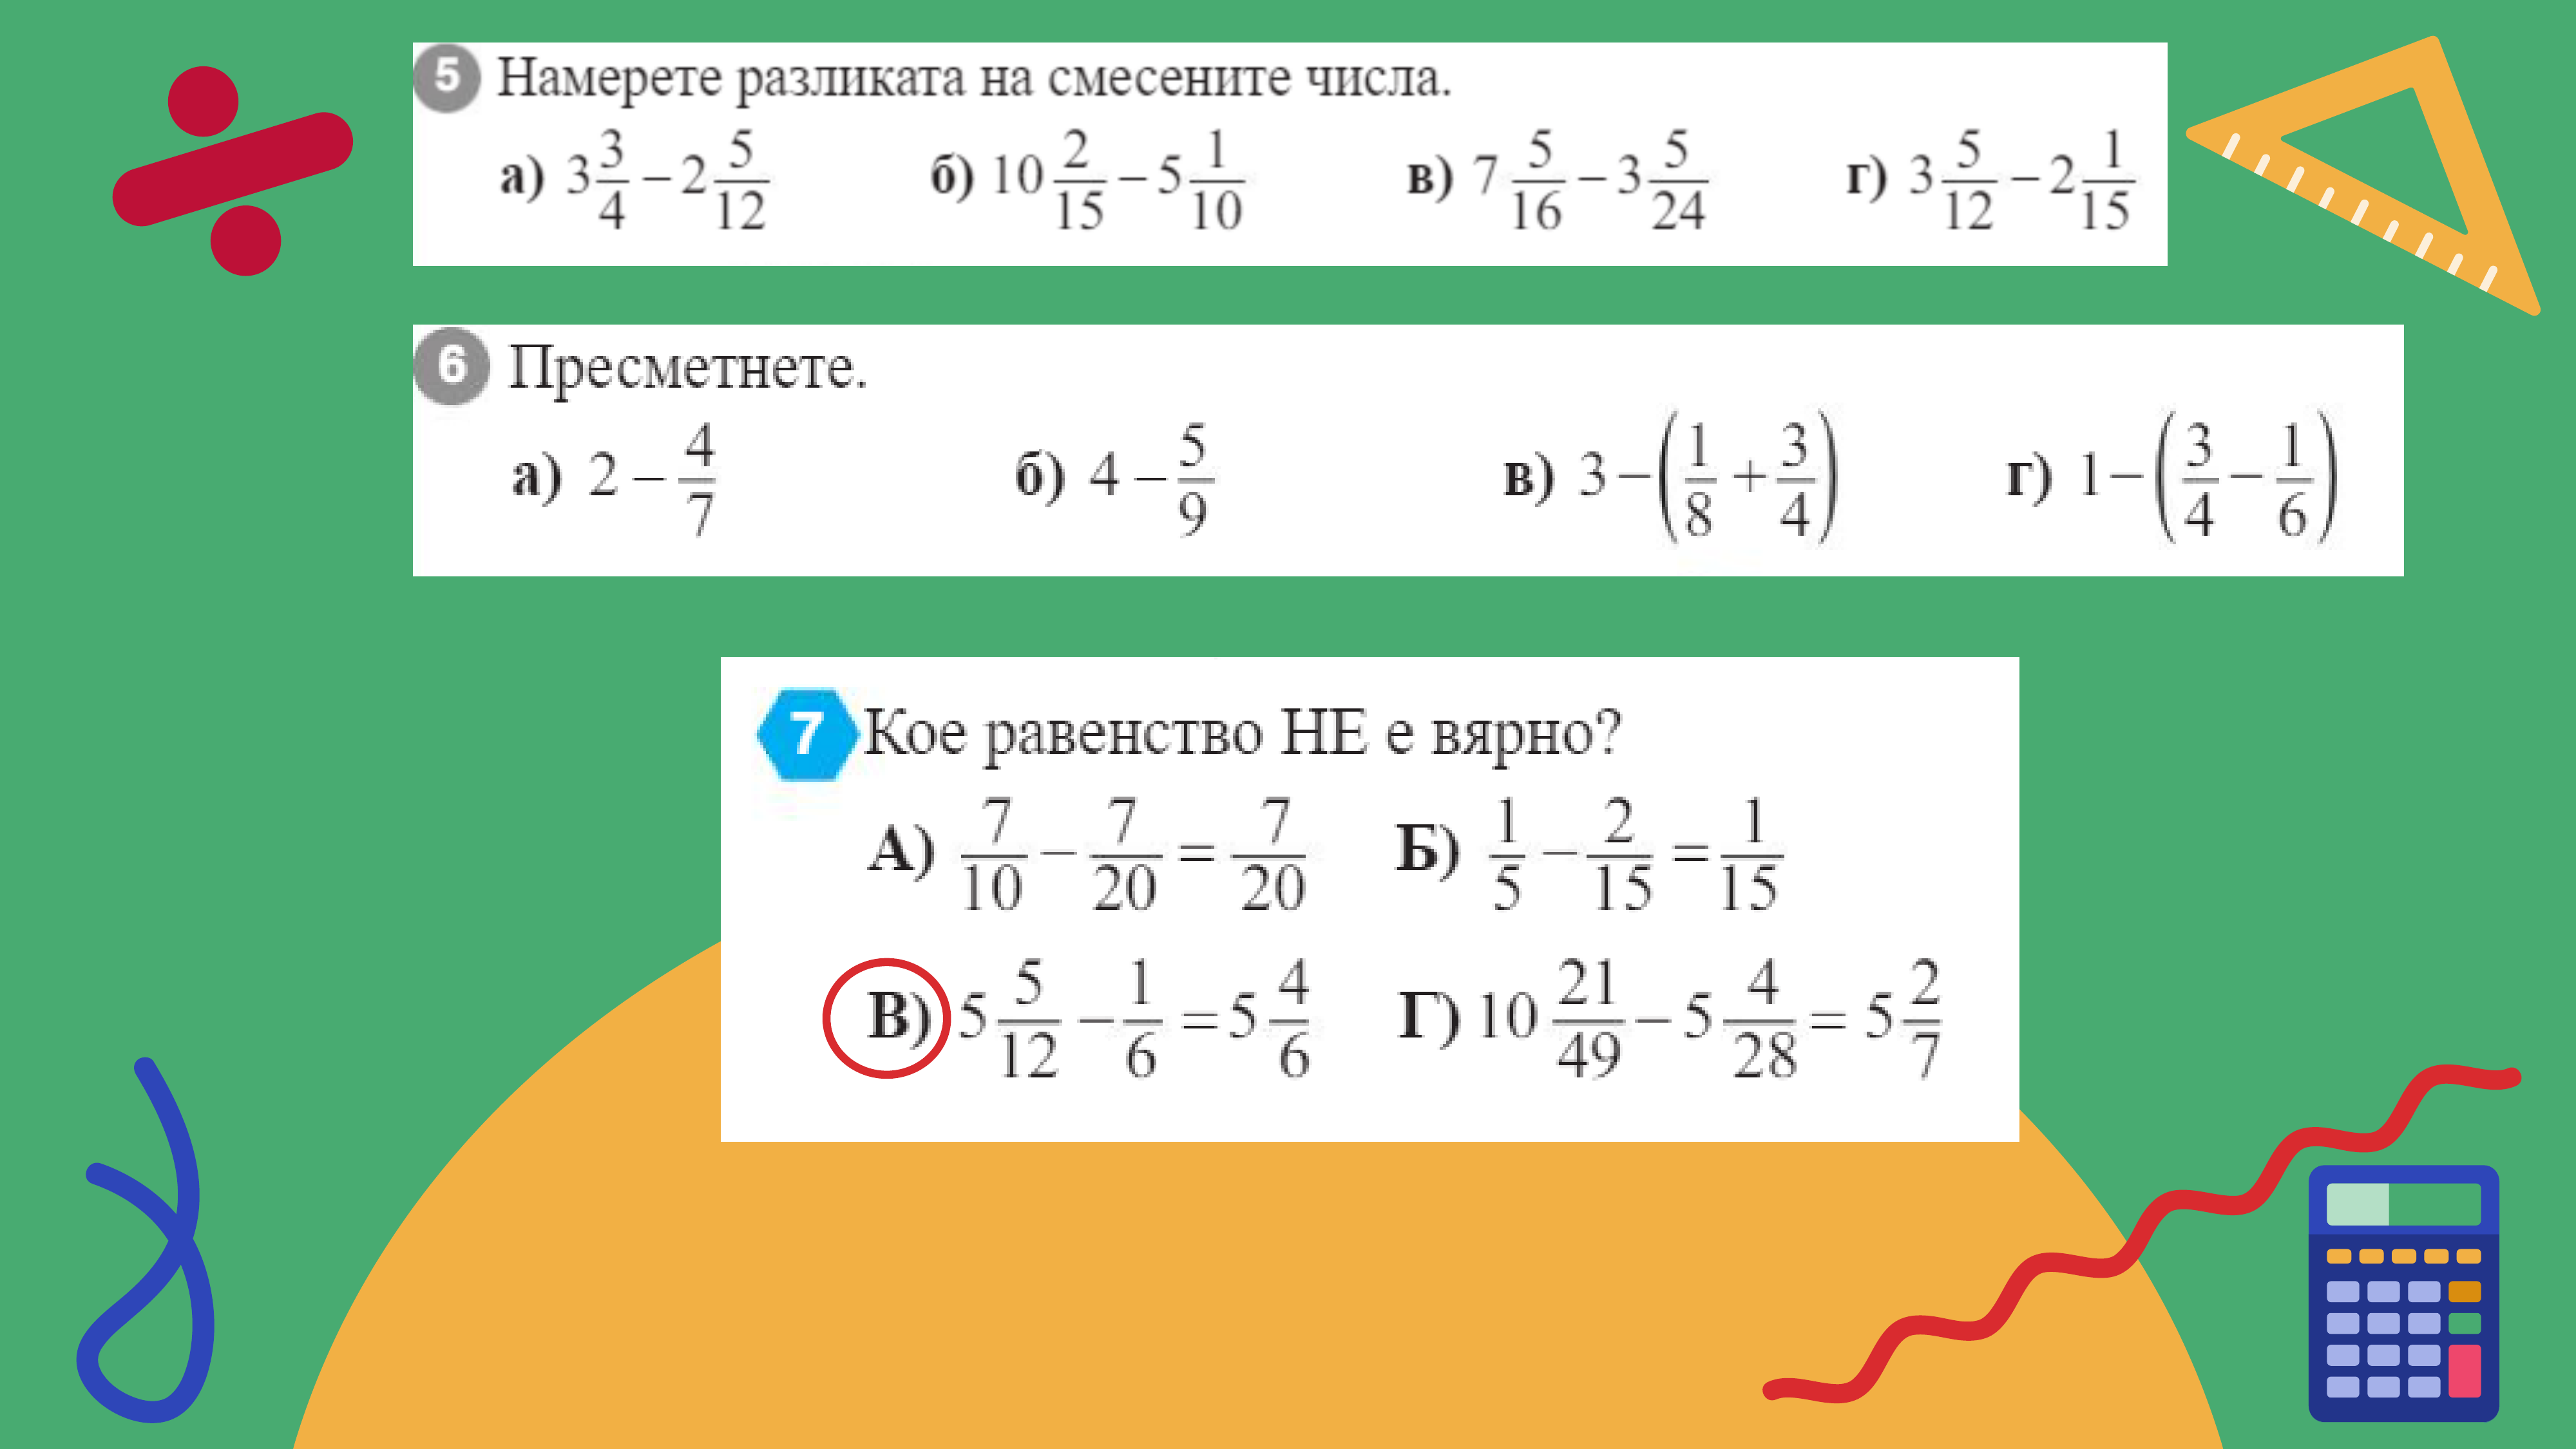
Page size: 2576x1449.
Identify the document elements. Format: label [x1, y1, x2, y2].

text_box [209, 204, 282, 277]
picture [721, 657, 2019, 1142]
picture [413, 325, 2404, 576]
text_box [167, 65, 240, 138]
text_box [76, 1057, 215, 1423]
text_box [2309, 1165, 2500, 1423]
text_box [1762, 1064, 2522, 1404]
text_box [2228, 72, 2499, 371]
picture [413, 43, 2168, 266]
text_box [111, 111, 354, 227]
text_box [292, 940, 2224, 1449]
